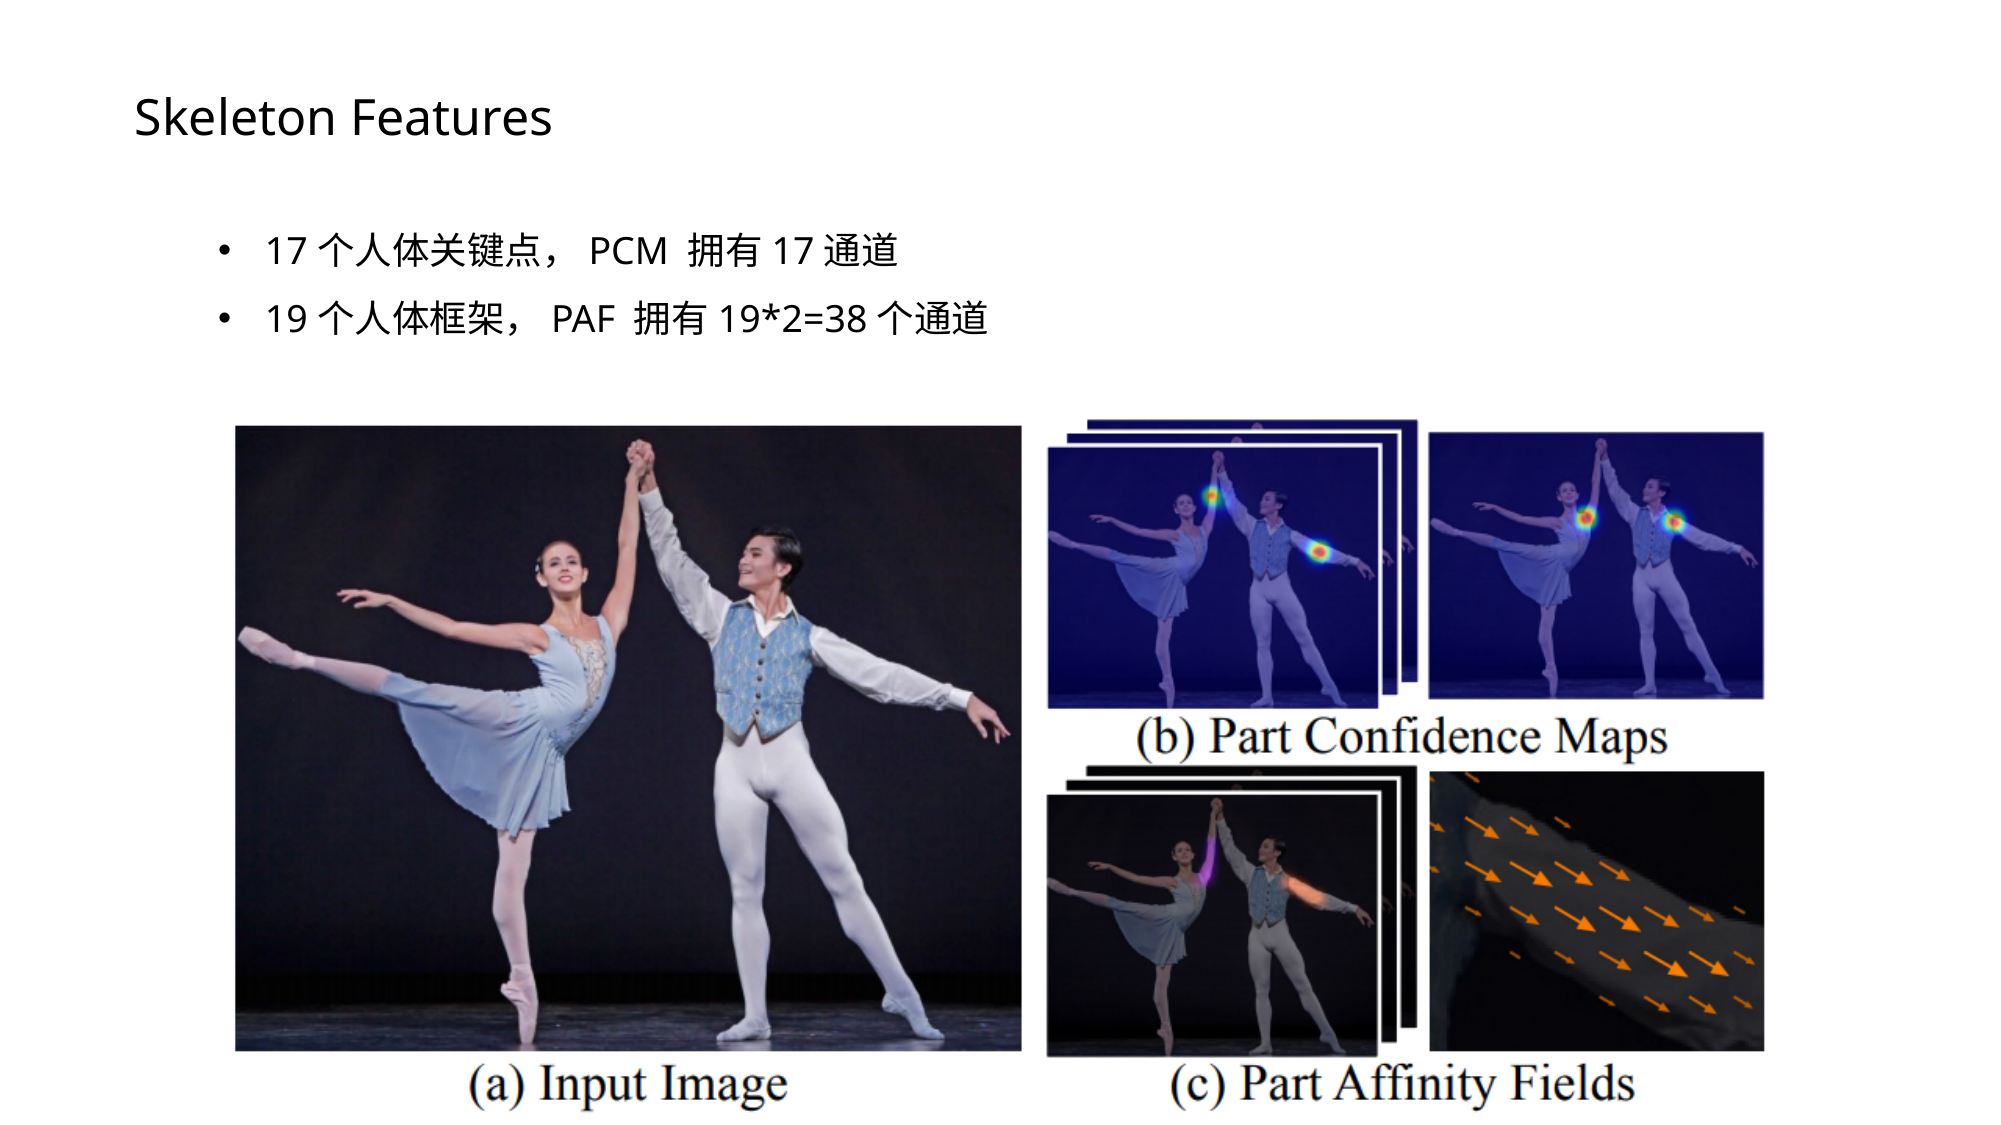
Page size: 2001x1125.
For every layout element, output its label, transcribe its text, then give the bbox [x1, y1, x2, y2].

text_box 17个人体关键点，PCM 拥有17通道 19个人体框架，PAF 拥有19*2=38个通道 [203, 197, 1825, 348]
text_box Skeleton Features [120, 78, 569, 153]
picture [223, 401, 1777, 1125]
